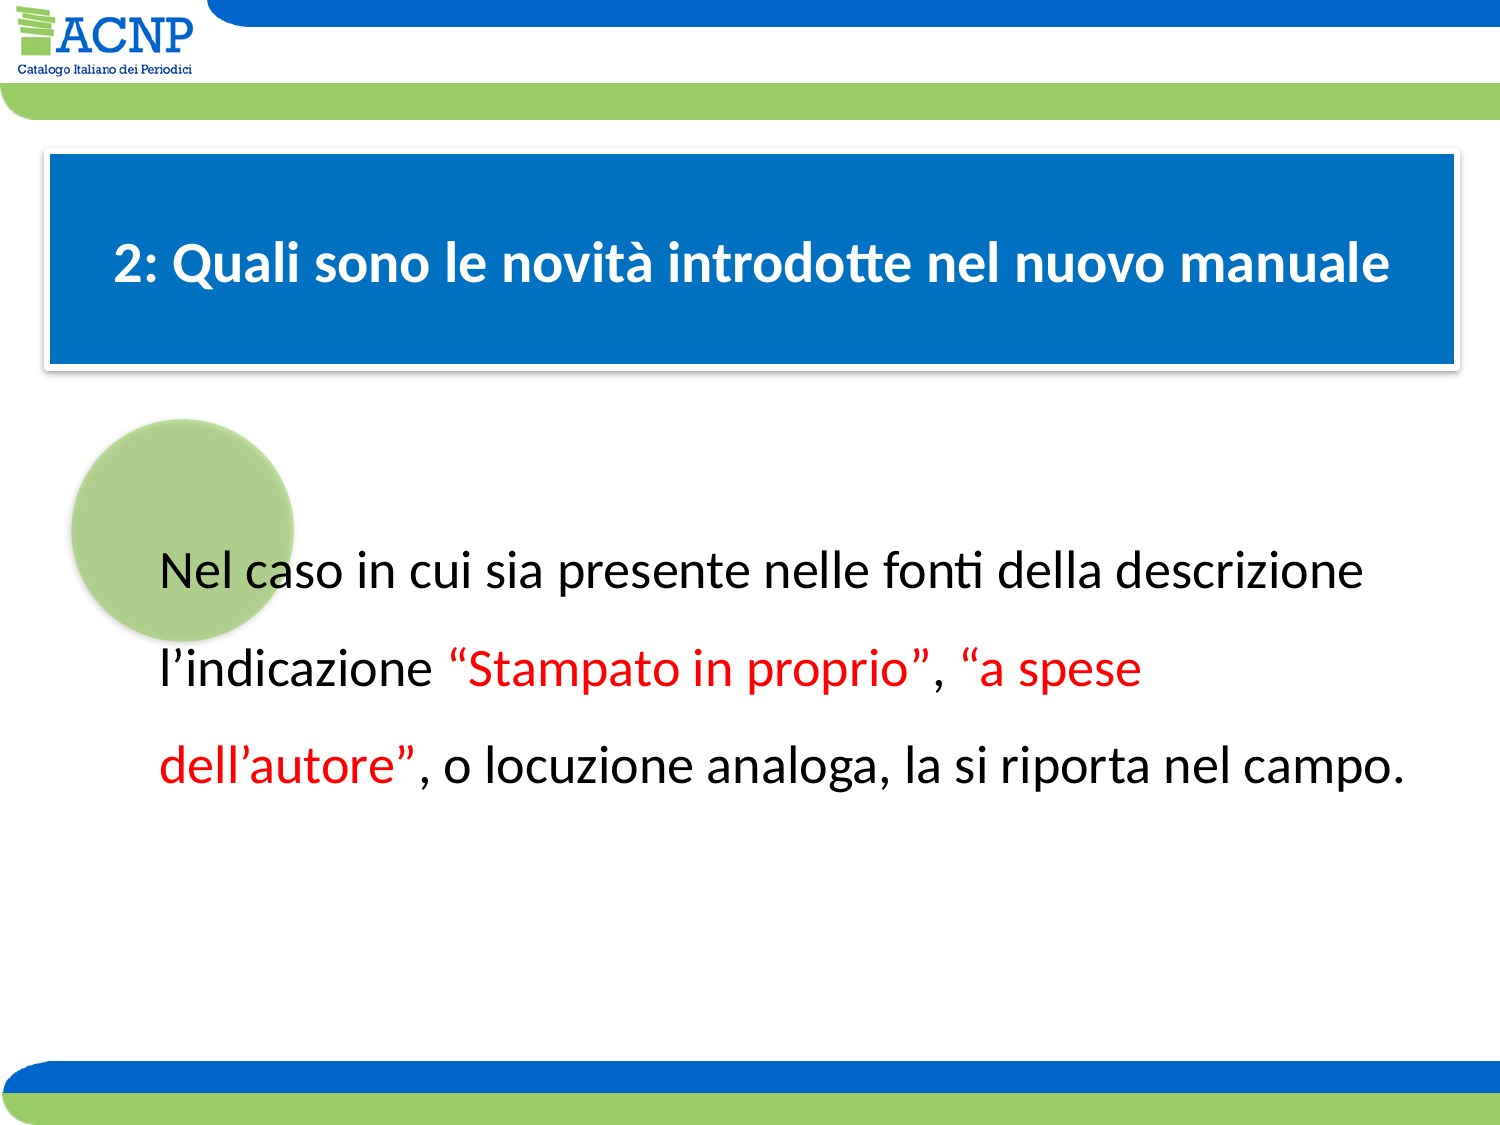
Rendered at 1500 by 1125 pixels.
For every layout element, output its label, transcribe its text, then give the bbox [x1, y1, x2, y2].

picture [2, 1061, 1500, 1125]
text_box 2: Quali sono le novità introdotte nel nuovo manuale [44, 148, 1460, 371]
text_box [46, 400, 1440, 1019]
picture [0, 82, 1500, 121]
picture [12, 3, 196, 77]
picture [207, 0, 1500, 27]
